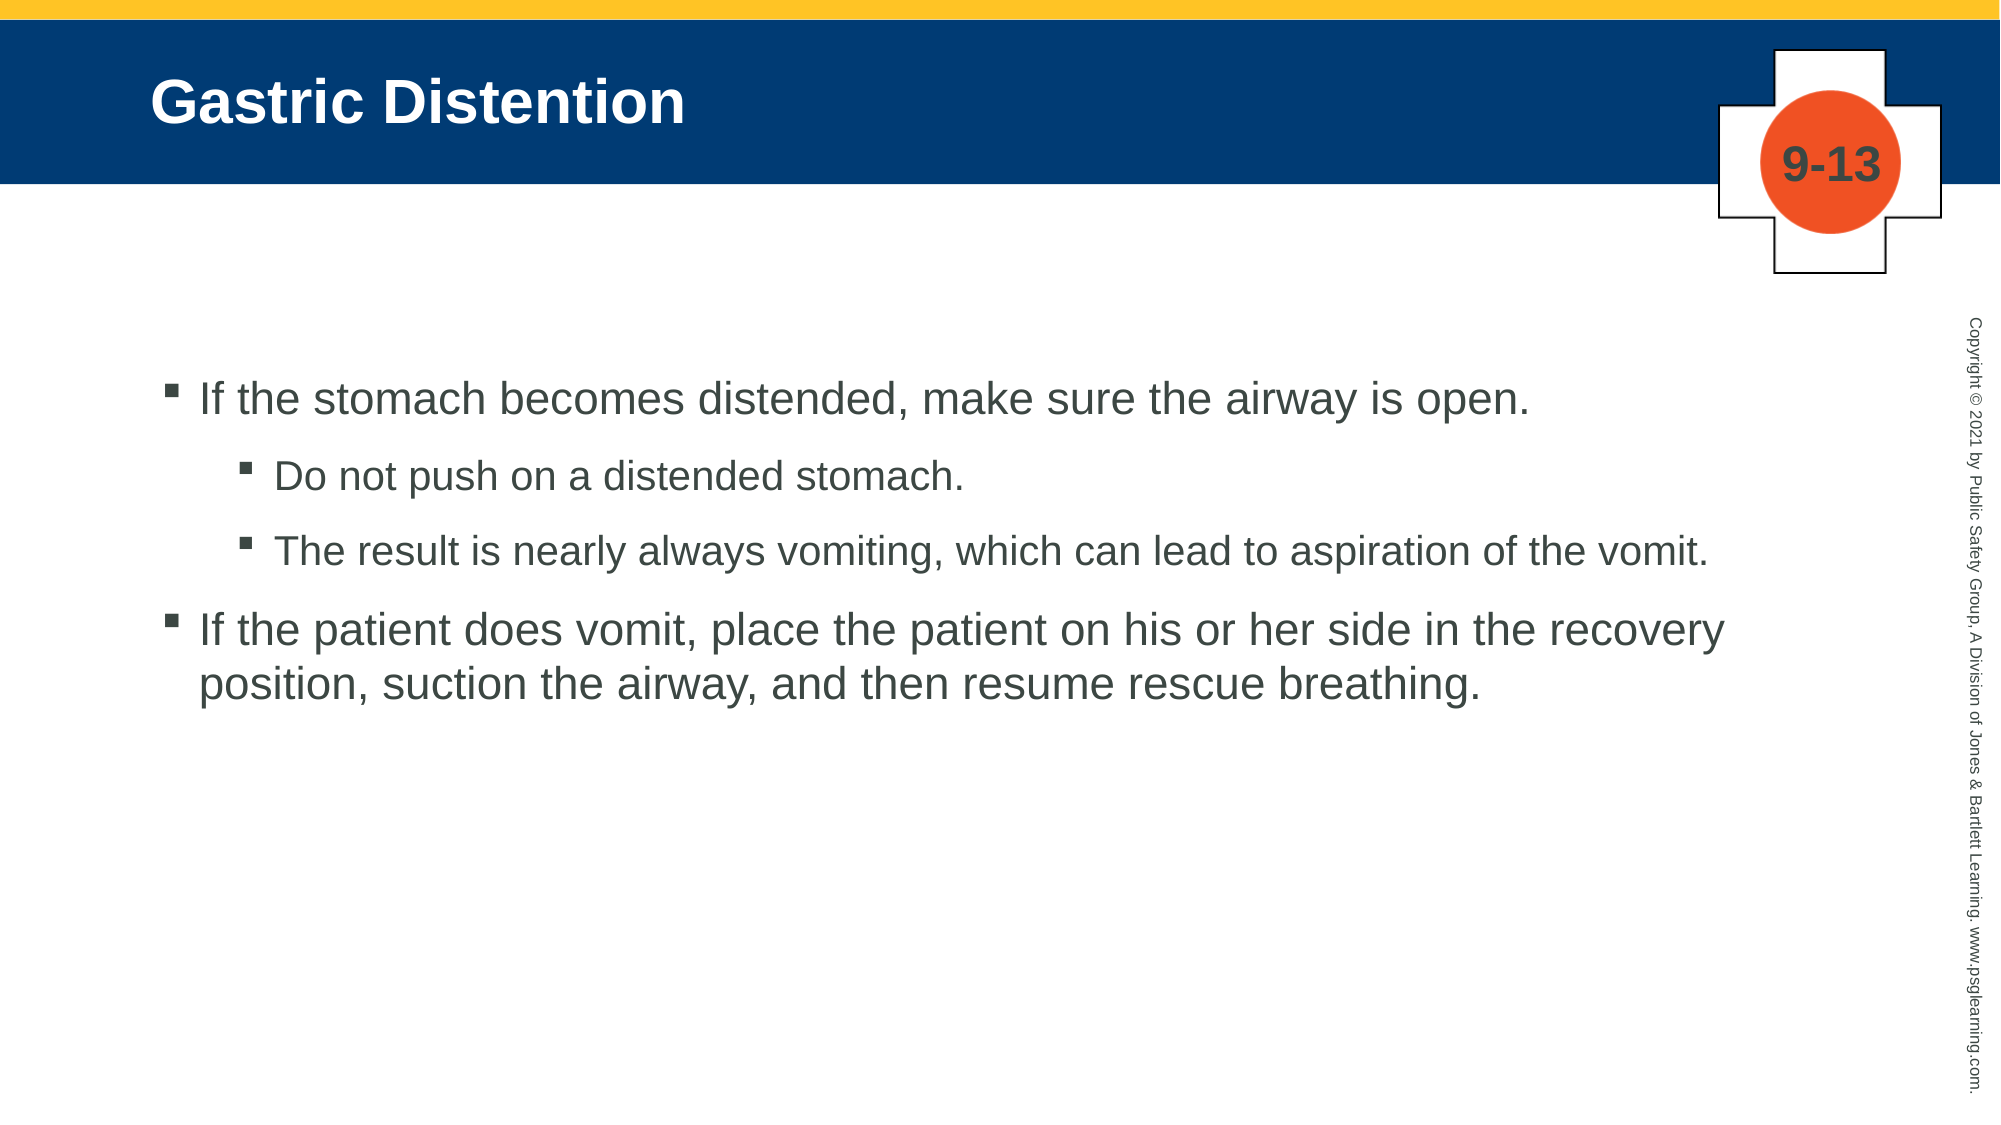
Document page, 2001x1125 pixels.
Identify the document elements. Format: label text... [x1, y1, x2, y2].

picture [1718, 49, 1942, 274]
list If the stomach becomes distended, make sure the airway is open. Do not push on a distended stomach. The result is nearly always vomiting, which can lead to aspiration of the vomit. If the patient does vomit, place the patient on his or her side in the recovery position, suction the airway, and then resume rescue breathing. [146, 361, 1859, 1016]
title Gastric Distention [0, 19, 2000, 185]
